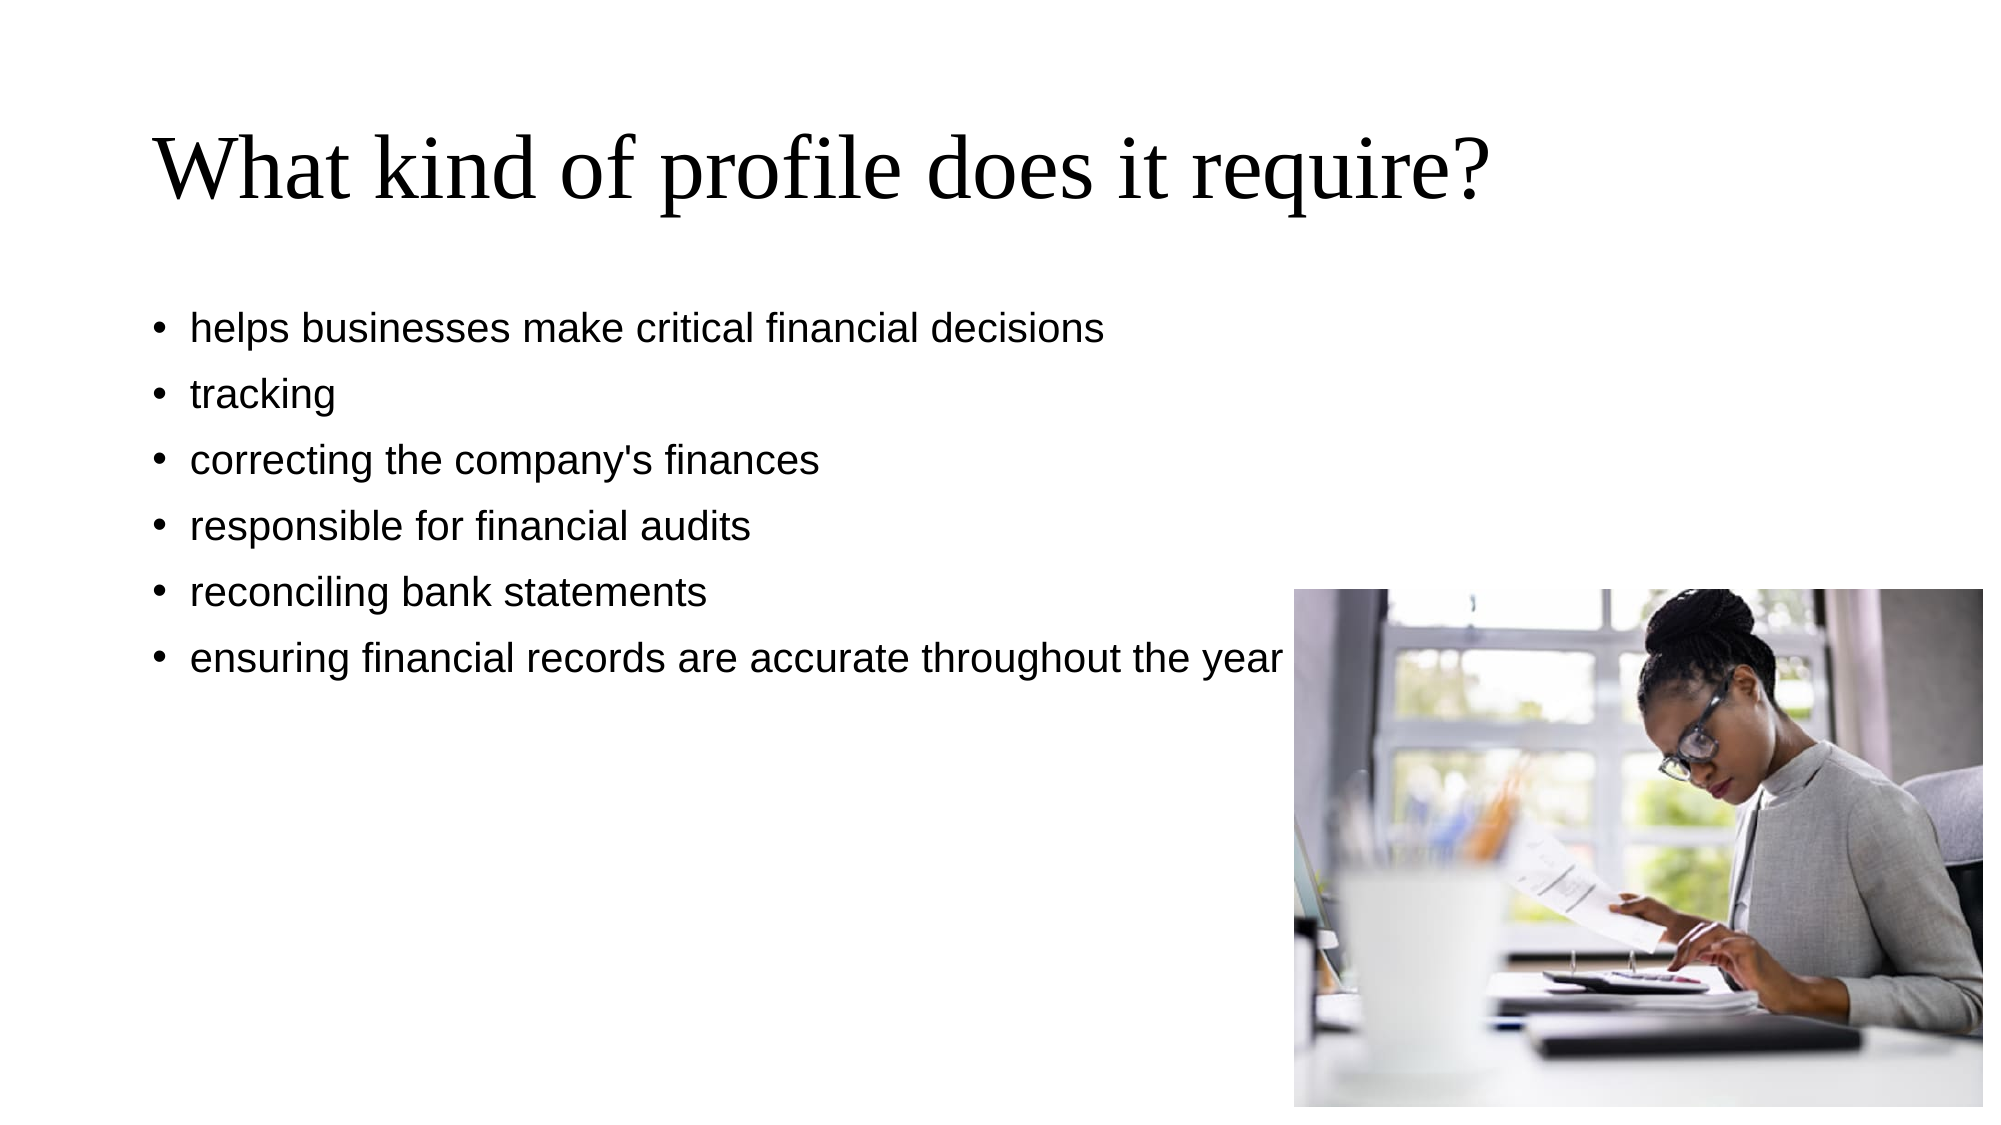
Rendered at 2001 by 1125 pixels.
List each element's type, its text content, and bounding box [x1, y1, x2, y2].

list helps businesses make critical financial decisions tracking correcting the company's finances responsible for financial audits reconciling bank statements ensuring financial records are accurate throughout the year [137, 299, 1863, 1014]
title What kind of profile does it require? [137, 59, 1863, 278]
picture [1294, 589, 1983, 1107]
